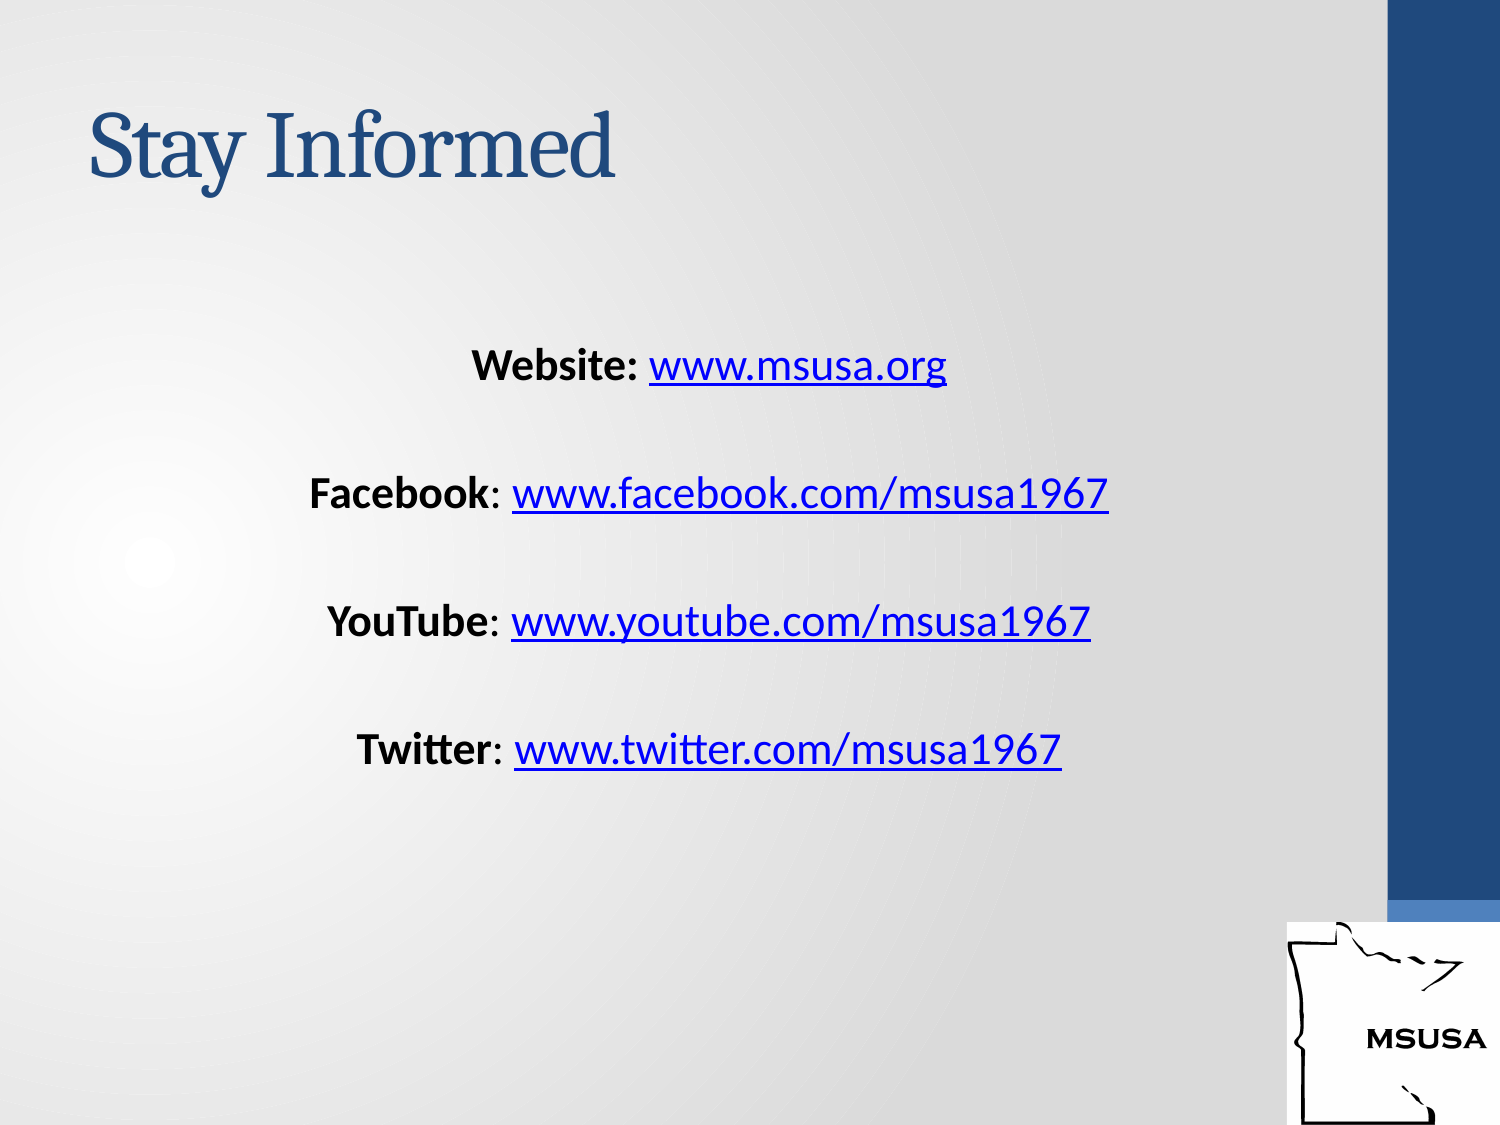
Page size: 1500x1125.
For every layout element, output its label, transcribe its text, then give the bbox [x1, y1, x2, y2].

list Website: www.msusa.org Facebook: www.facebook.com/msusa1967 YouTube: www.youtube.com/msusa1967 Twitter: www.twitter.com/msusa1967 [75, 262, 1325, 1050]
picture [1286, 922, 1500, 1125]
title Stay Informed [75, 45, 1325, 233]
